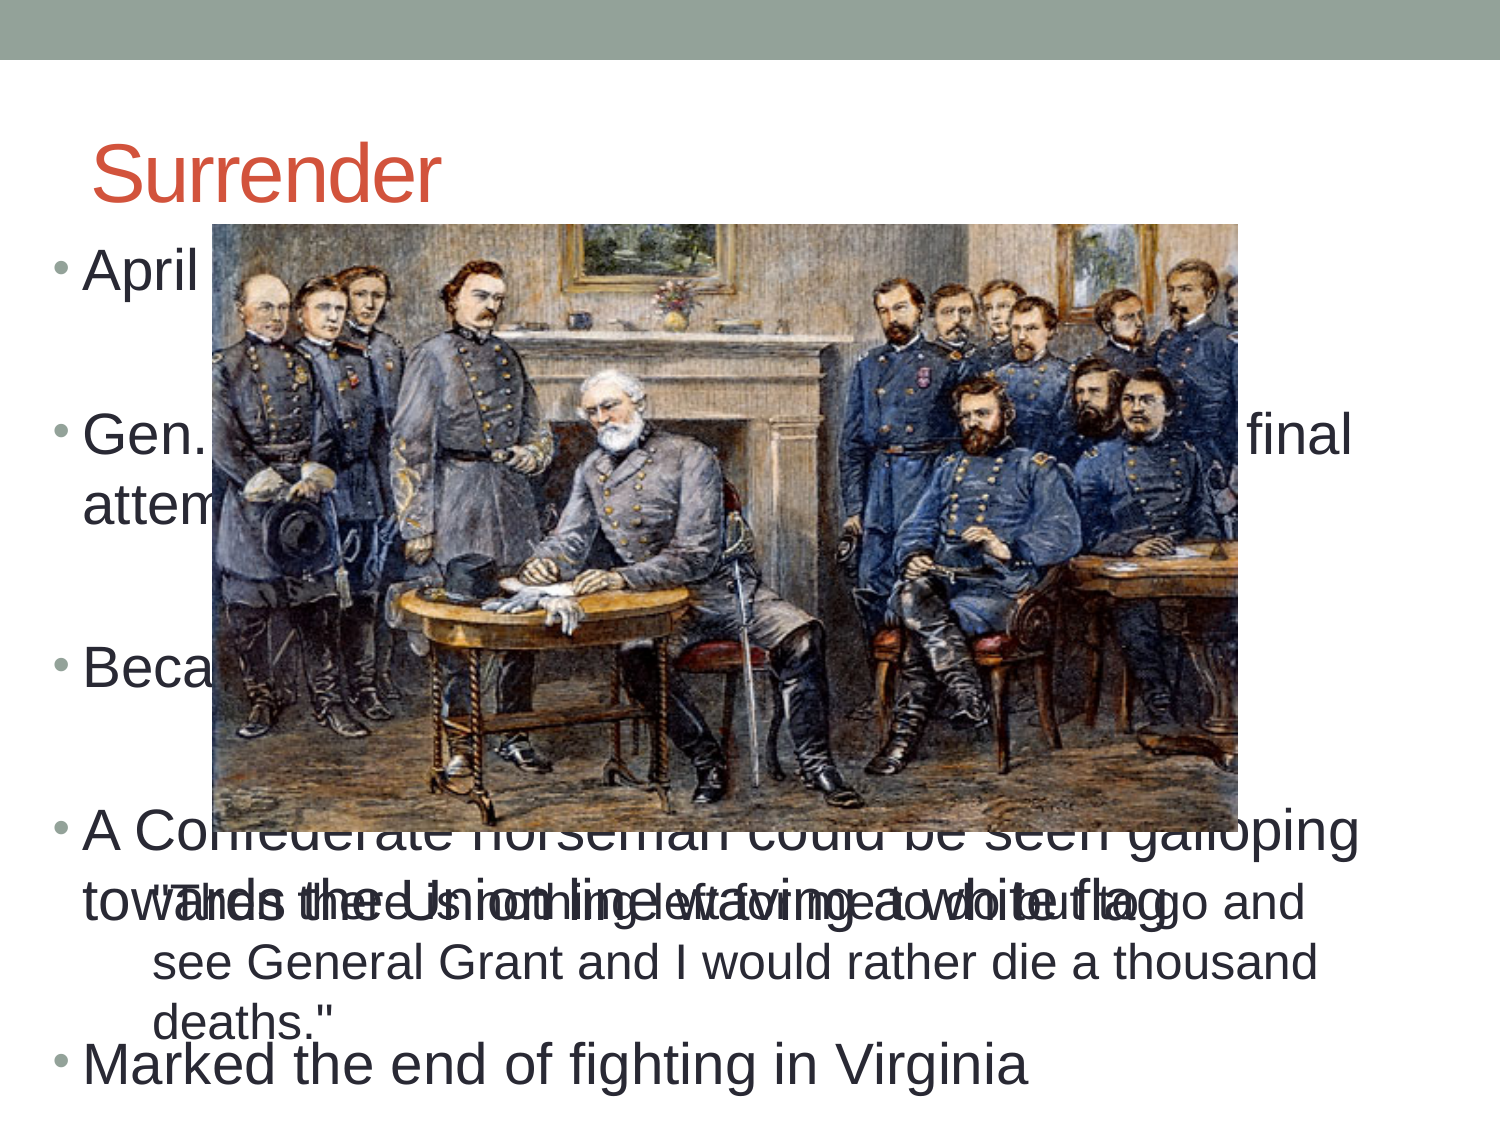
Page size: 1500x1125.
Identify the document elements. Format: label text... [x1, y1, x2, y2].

list April 9, 1865 Gen. Robert E. Lee determined to make one final attempt to reach his supplies at Lynchburg Became surrounded on 3 sides A Confederate horseman could be seen galloping towards the Union line waving a white flag Marked the end of fighting in Virginia [37, 224, 1435, 1025]
title Surrender [75, 87, 1425, 250]
picture [212, 224, 1238, 832]
text_box "Then there is nothing left for me to do but to go and see General Grant and I would rather die a thousand deaths." [137, 862, 1400, 1058]
